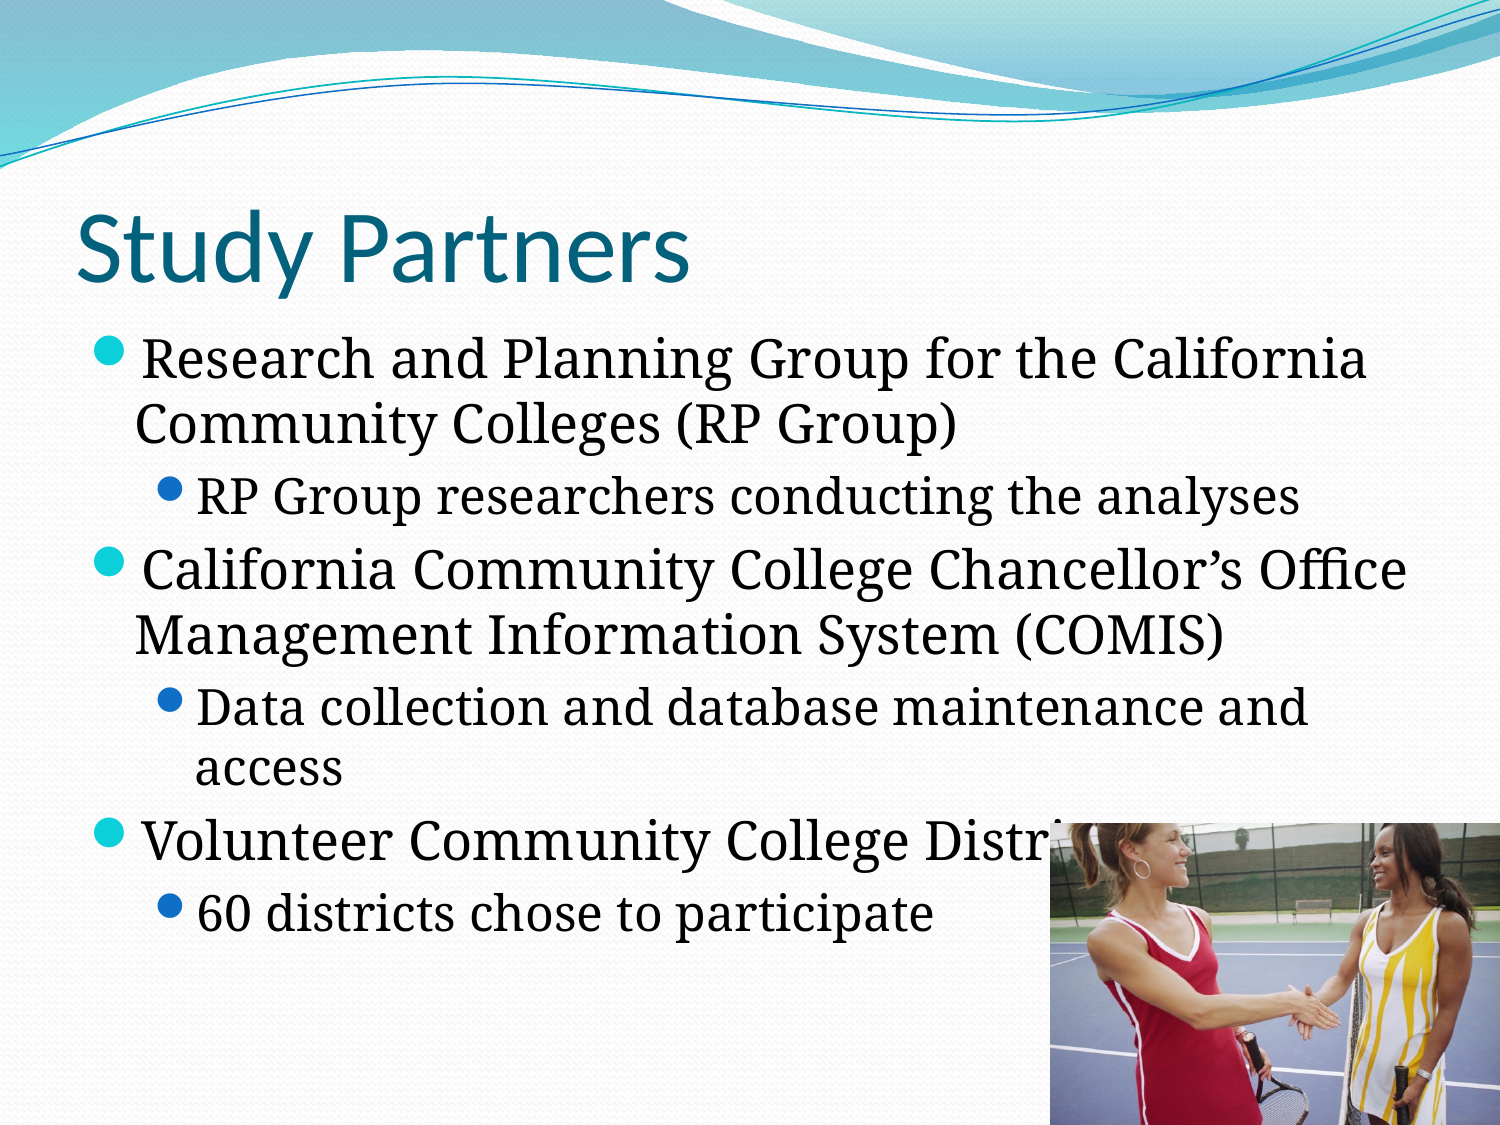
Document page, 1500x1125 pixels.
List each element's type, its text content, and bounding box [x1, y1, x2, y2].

picture [1049, 823, 1500, 1125]
title Study Partners [75, 115, 1425, 303]
list Research and Planning Group for the California Community Colleges (RP Group) RP Group researchers conducting the analyses California Community College Chancellor’s Office Management Information System (COMIS) Data collection and database maintenance and access Volunteer Community College Districts 60 districts chose to participate [75, 317, 1425, 1038]
